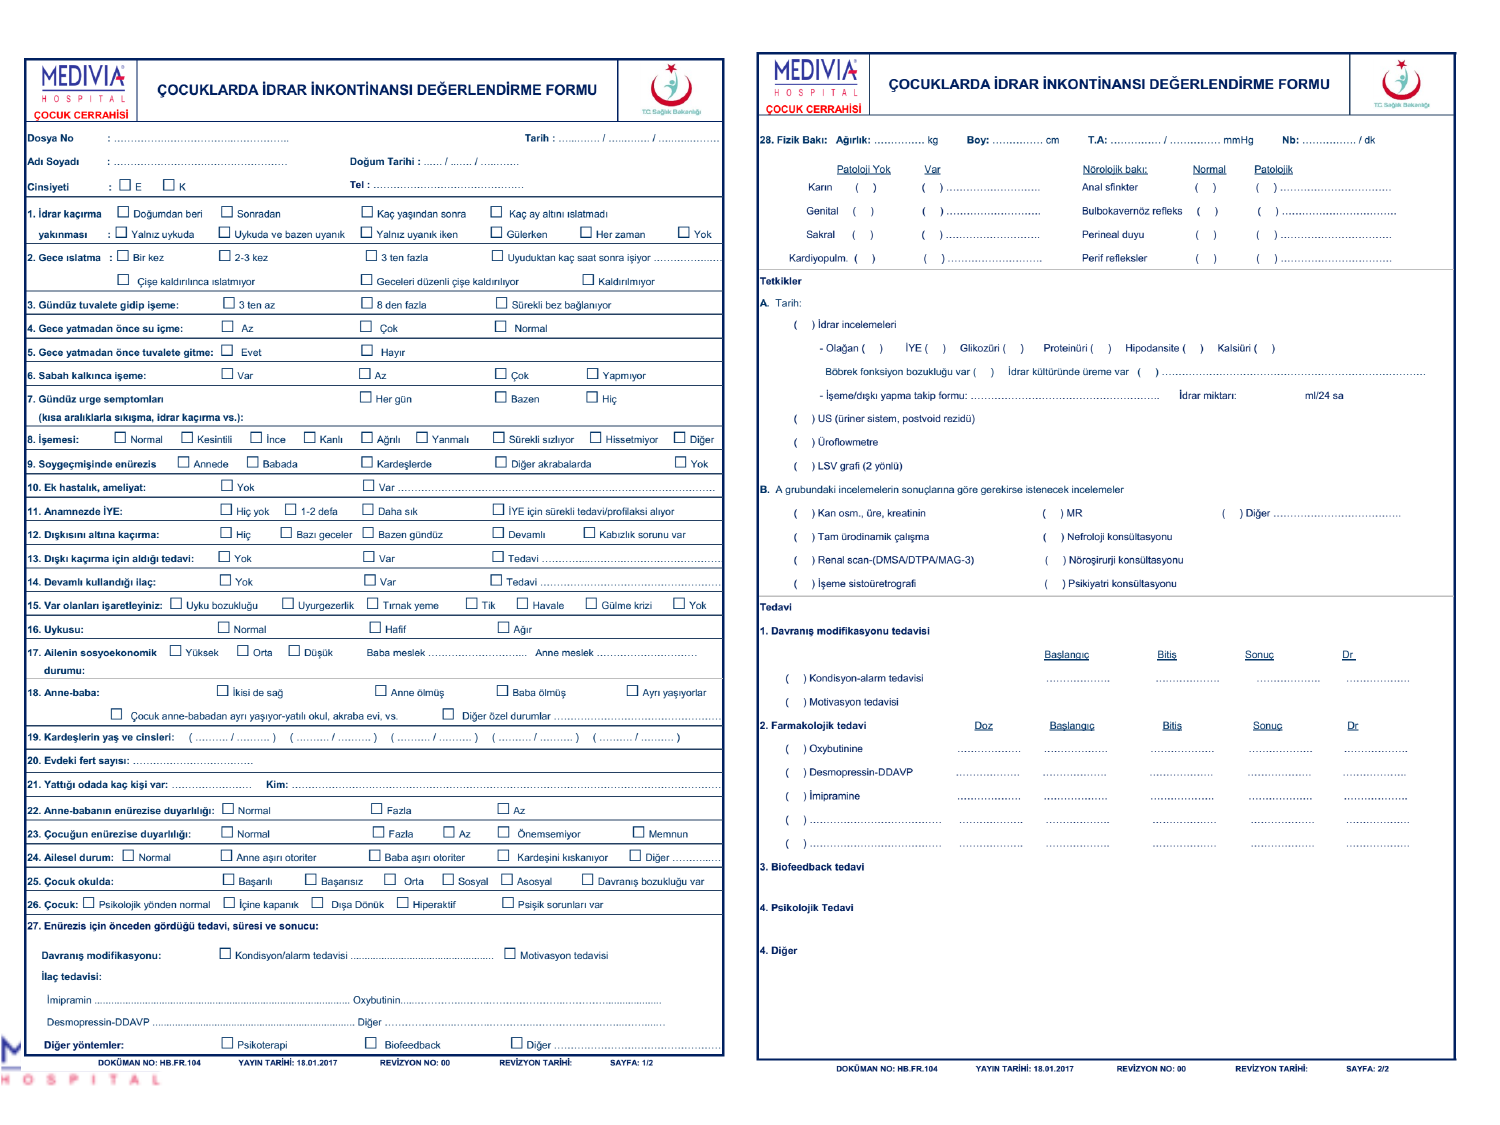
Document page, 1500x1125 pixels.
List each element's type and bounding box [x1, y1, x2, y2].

picture [753, 49, 1459, 1076]
picture [21, 54, 727, 1071]
